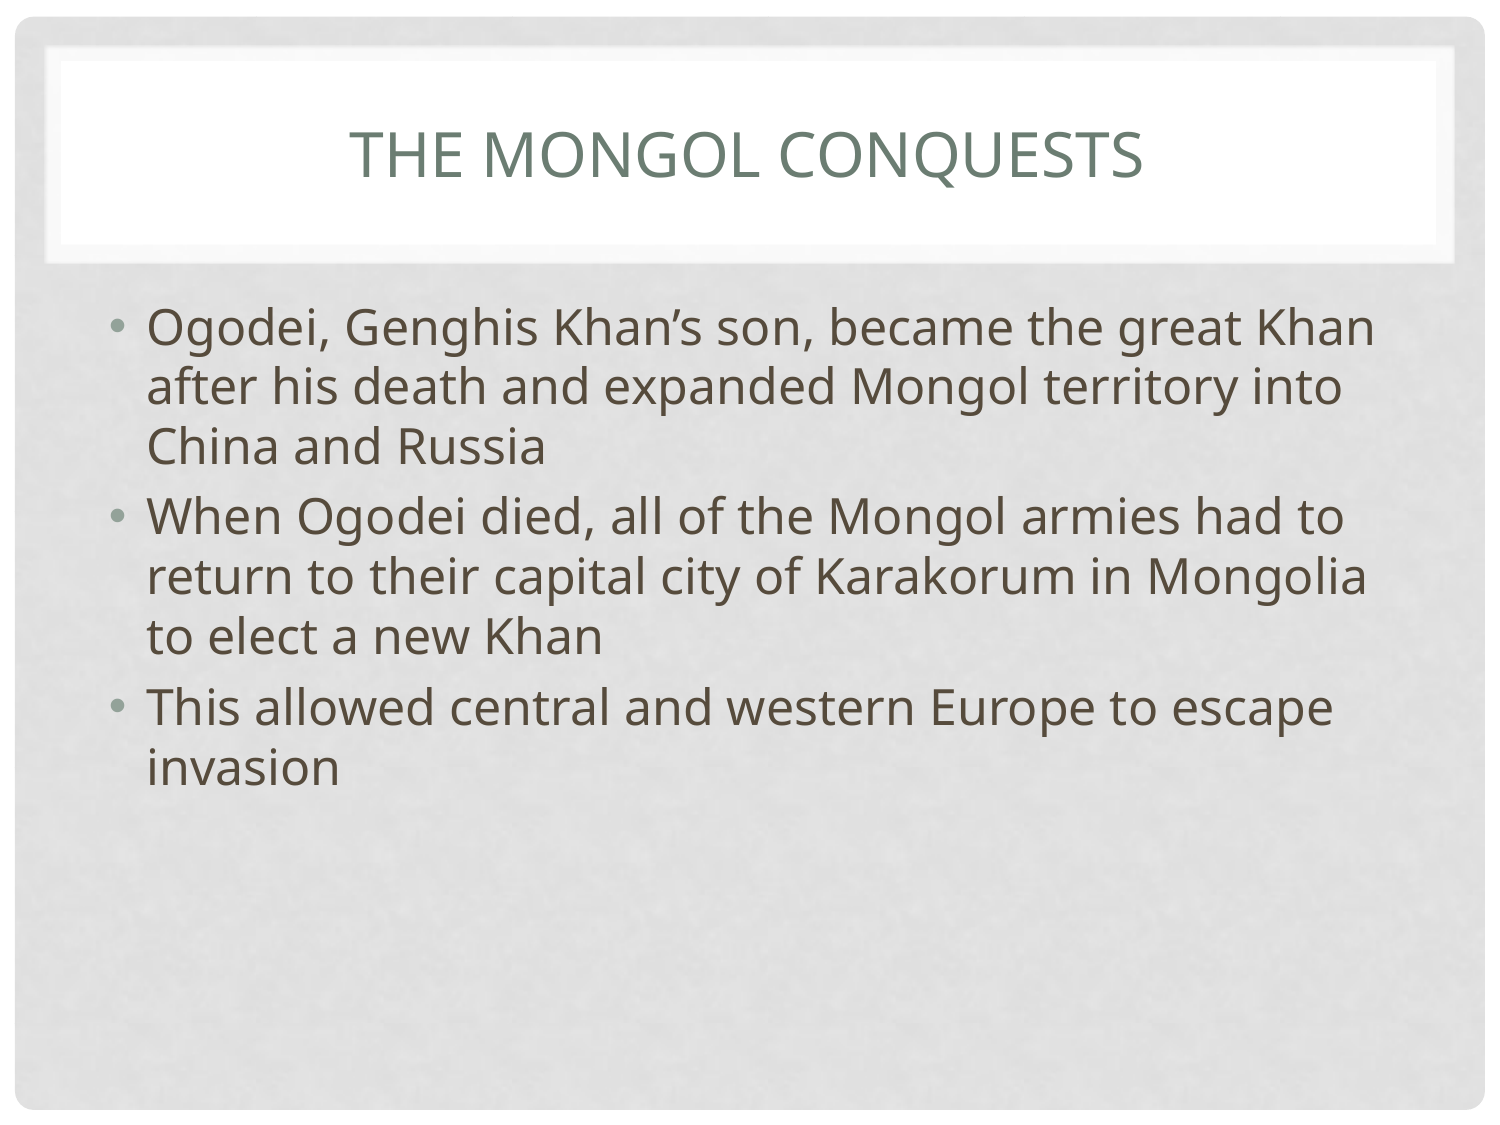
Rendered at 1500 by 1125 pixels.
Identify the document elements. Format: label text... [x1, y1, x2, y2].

title The Mongol Conquests [69, 66, 1425, 238]
list Ogodei, Genghis Khan’s son, became the great Khan after his death and expanded Mongol territory into China and Russia When Ogodei died, all of the Mongol armies had to return to their capital city of Karakorum in Mongolia to elect a new Khan This allowed central and western Europe to escape invasion [75, 287, 1425, 1005]
